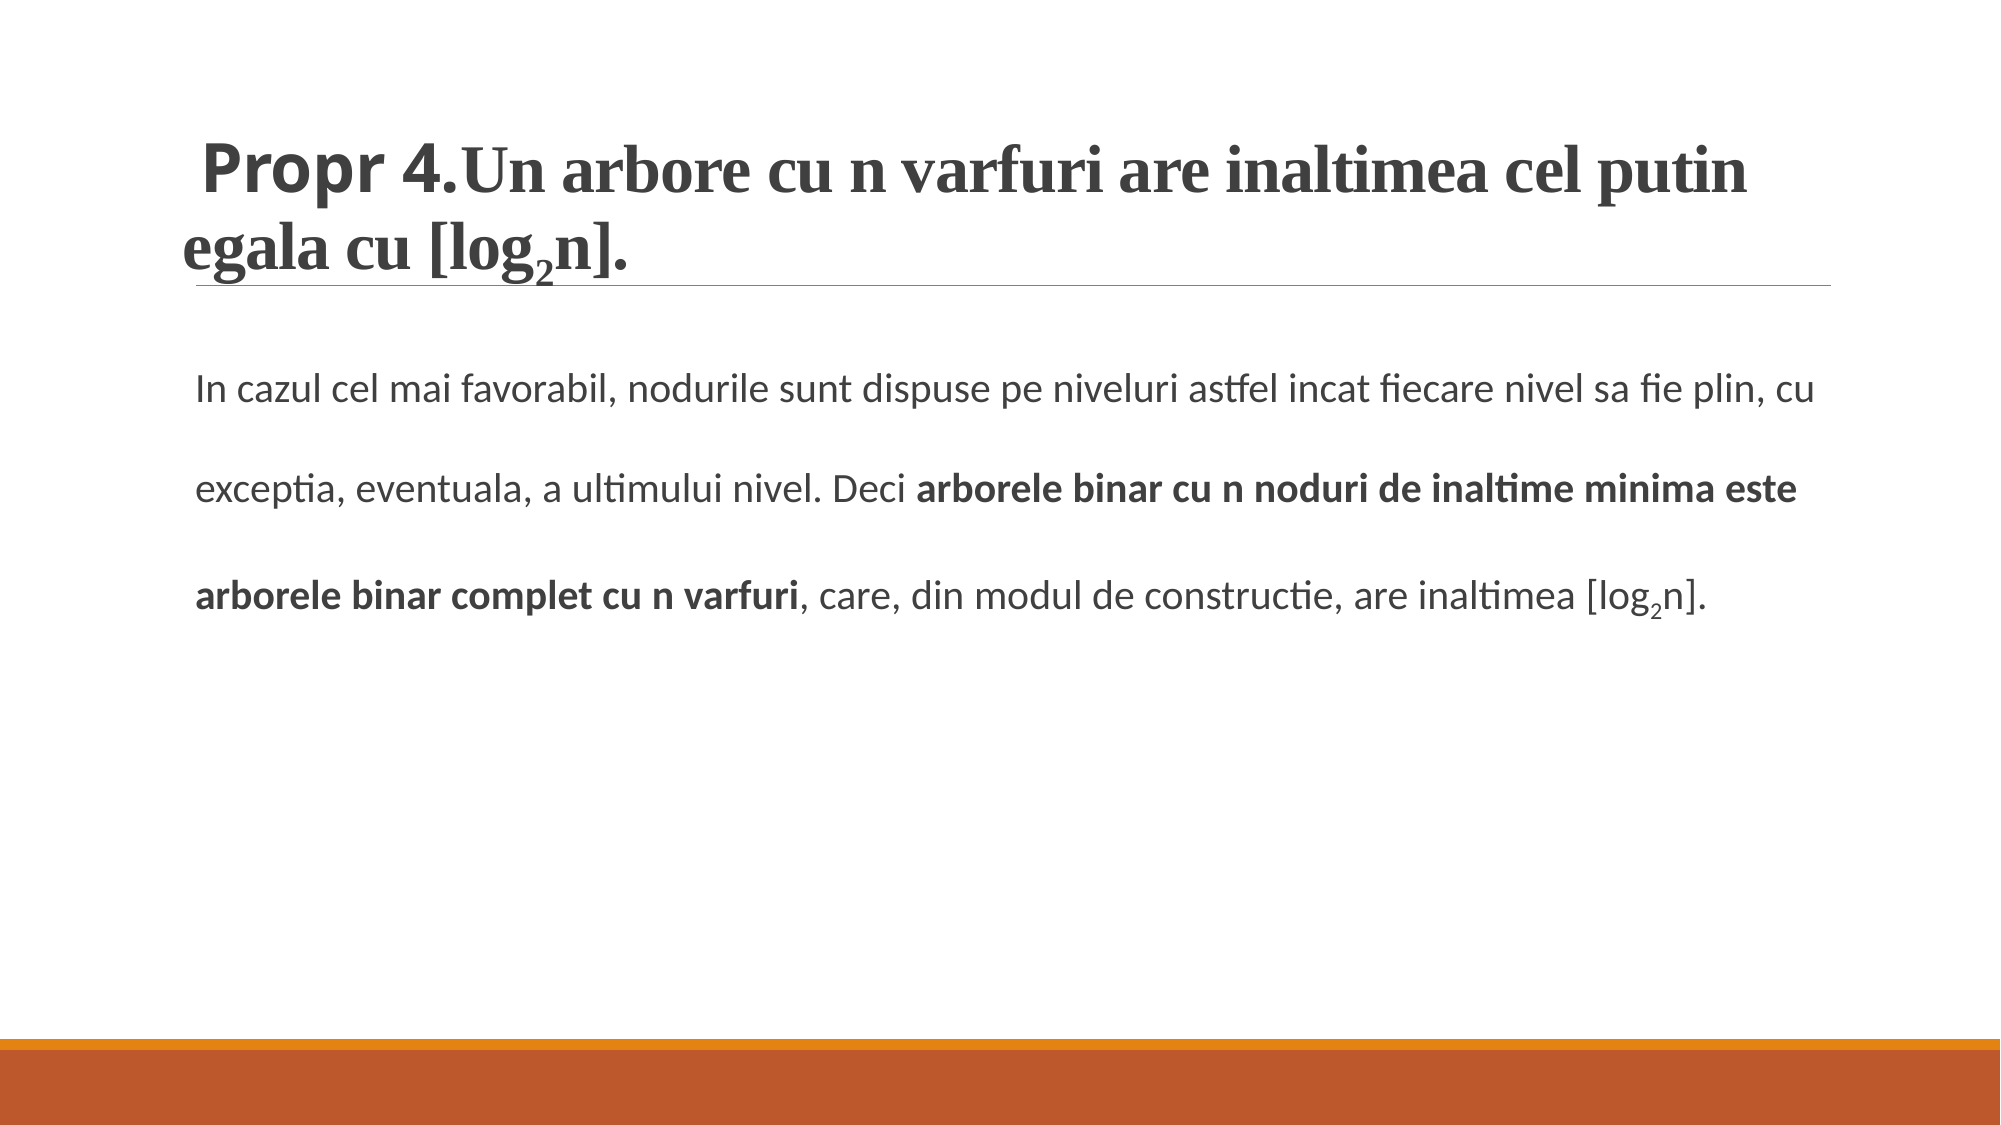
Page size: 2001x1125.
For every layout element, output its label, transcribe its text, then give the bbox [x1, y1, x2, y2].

list In cazul cel mai favorabil, nodurile sunt dispuse pe niveluri astfel incat fiecare nivel sa fie plin, cu exceptia, eventuala, a ultimului nivel. Deci arborele binar cu n noduri de inaltime minima este arborele binar complet cu n varfuri, care, din modul de constructie, are inaltimea [log2n]. [180, 302, 1830, 963]
title Propr 4.Un arbore cu n varfuri are inaltimea cel putin egala cu [log2n]. [168, 128, 1830, 375]
